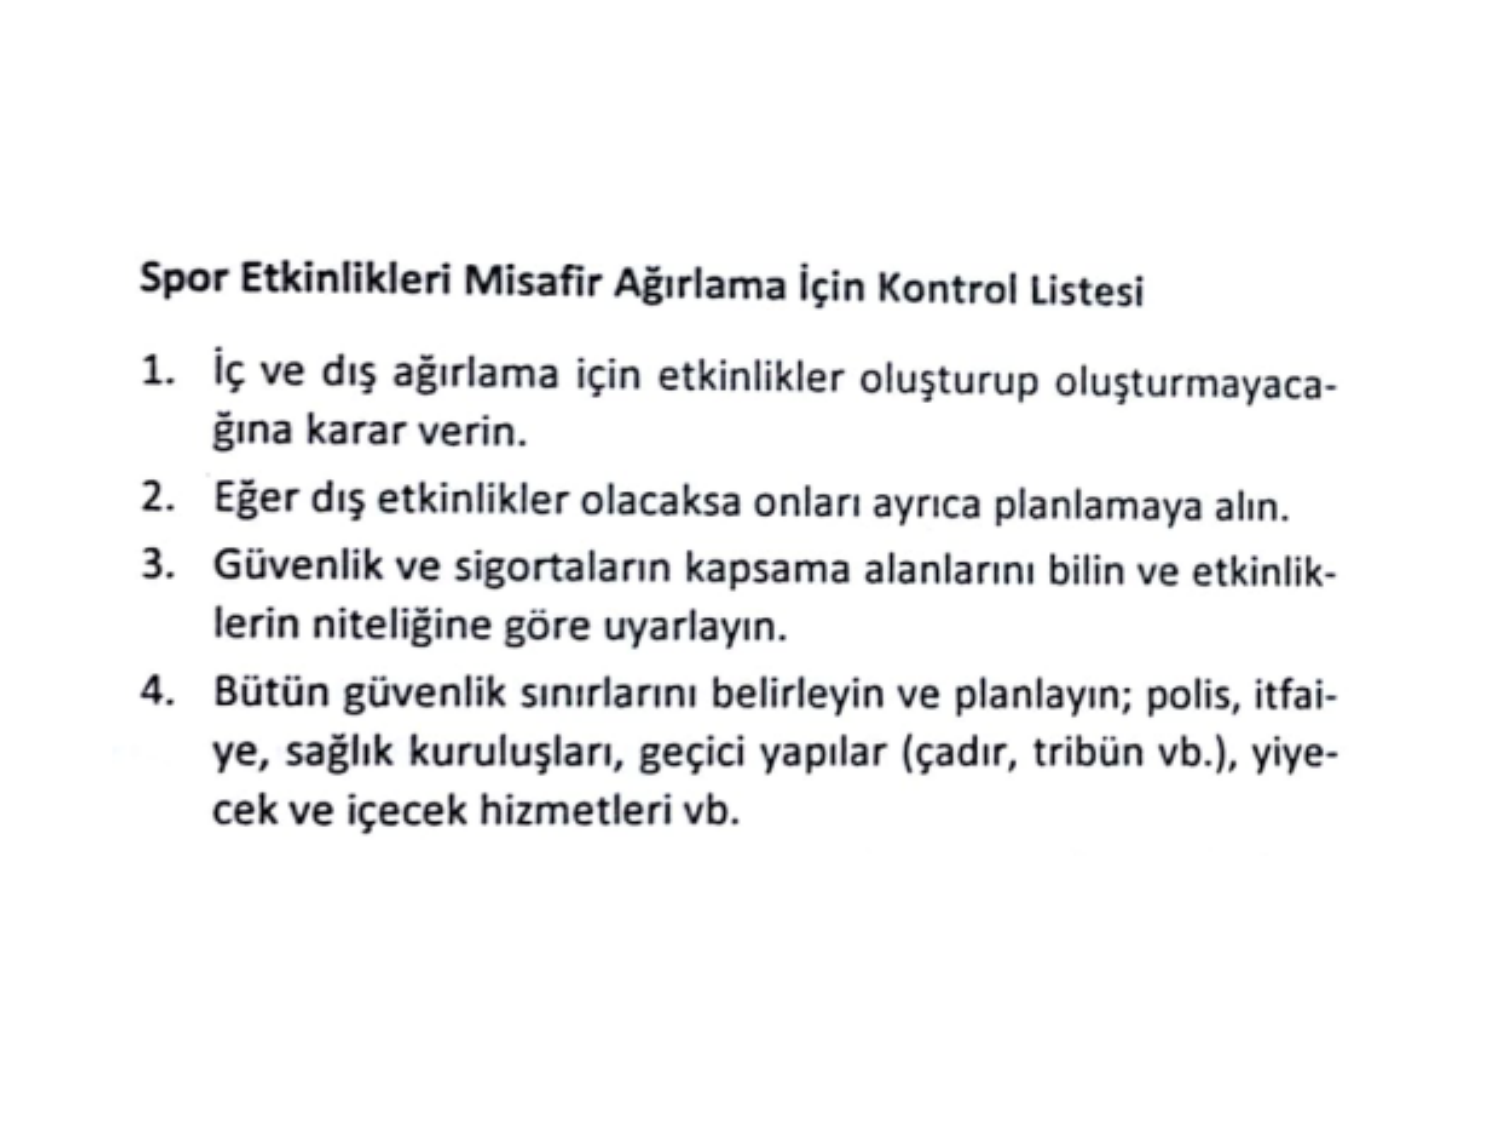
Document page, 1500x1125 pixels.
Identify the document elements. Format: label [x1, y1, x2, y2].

picture [111, 231, 1395, 856]
